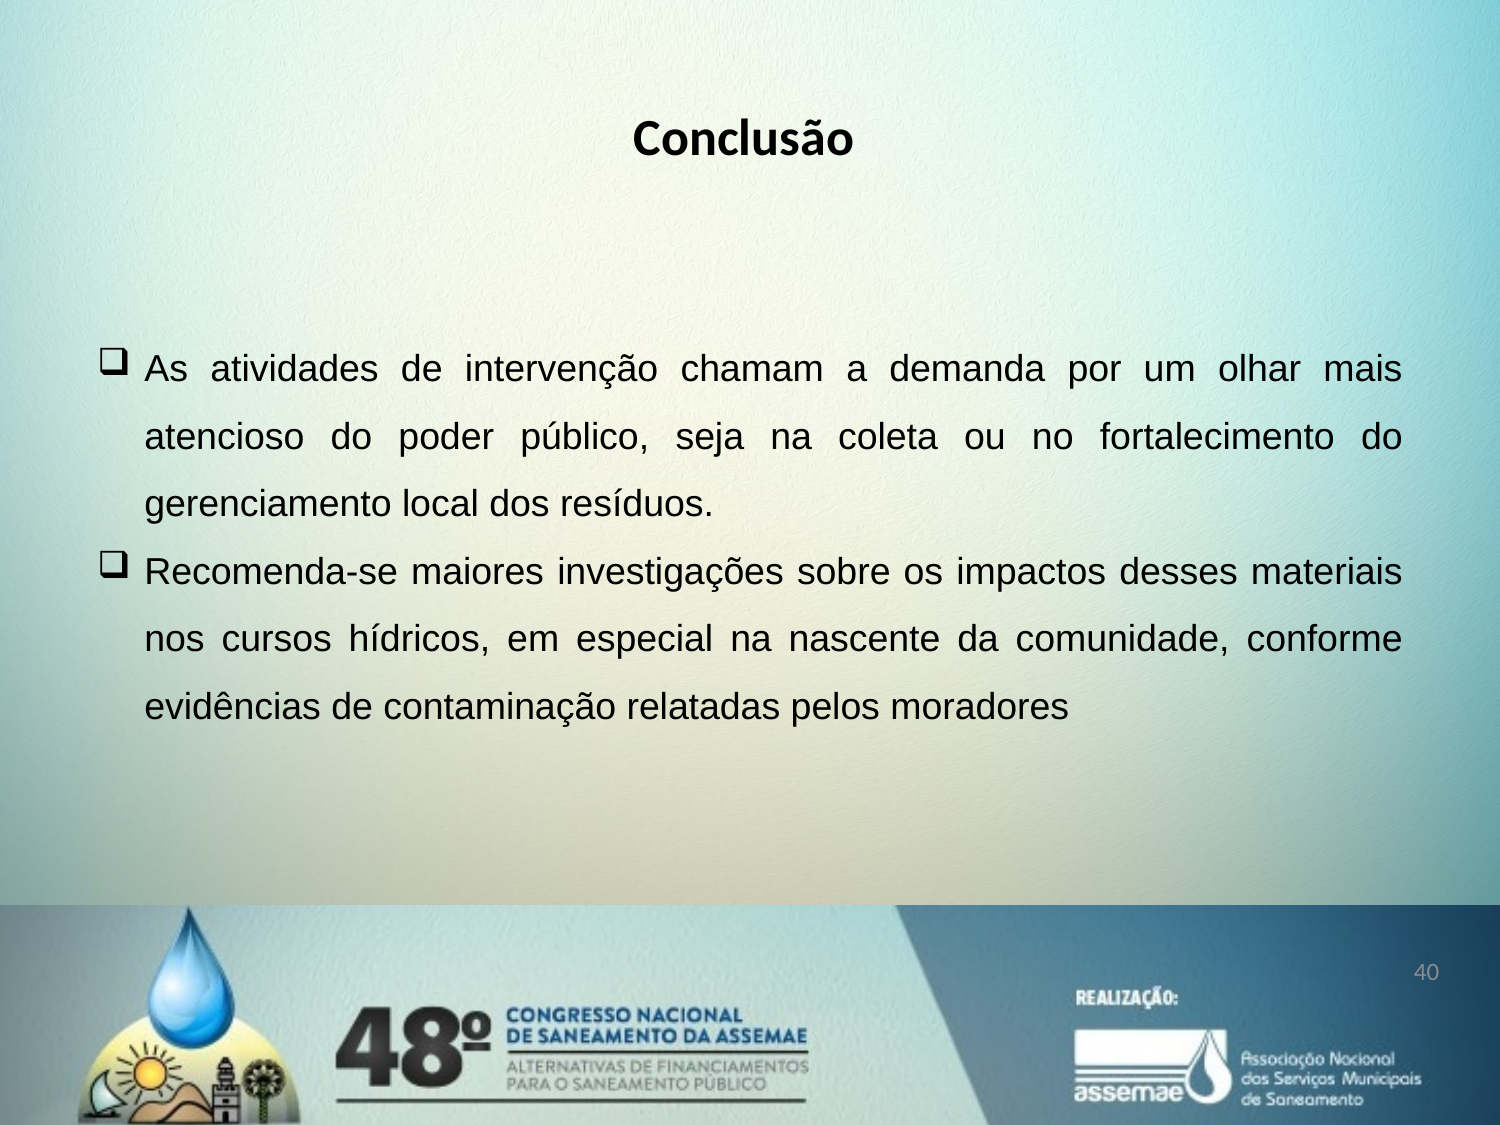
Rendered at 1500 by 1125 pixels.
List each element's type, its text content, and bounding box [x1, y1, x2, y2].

picture [0, 0, 1500, 1125]
text_box Conclusão [74, 40, 1425, 229]
text_box As atividades de intervenção chamam a demanda por um olhar mais atencioso do poder público, seja na coleta ou no fortalecimento do gerenciamento local dos resíduos. Recomenda-se maiores investigações sobre os impactos desses materiais nos cursos hídricos, em especial na nascente da comunidade, conforme evidências de contaminação relatadas pelos moradores [82, 314, 1418, 735]
slide_number 40 [1104, 940, 1455, 1001]
